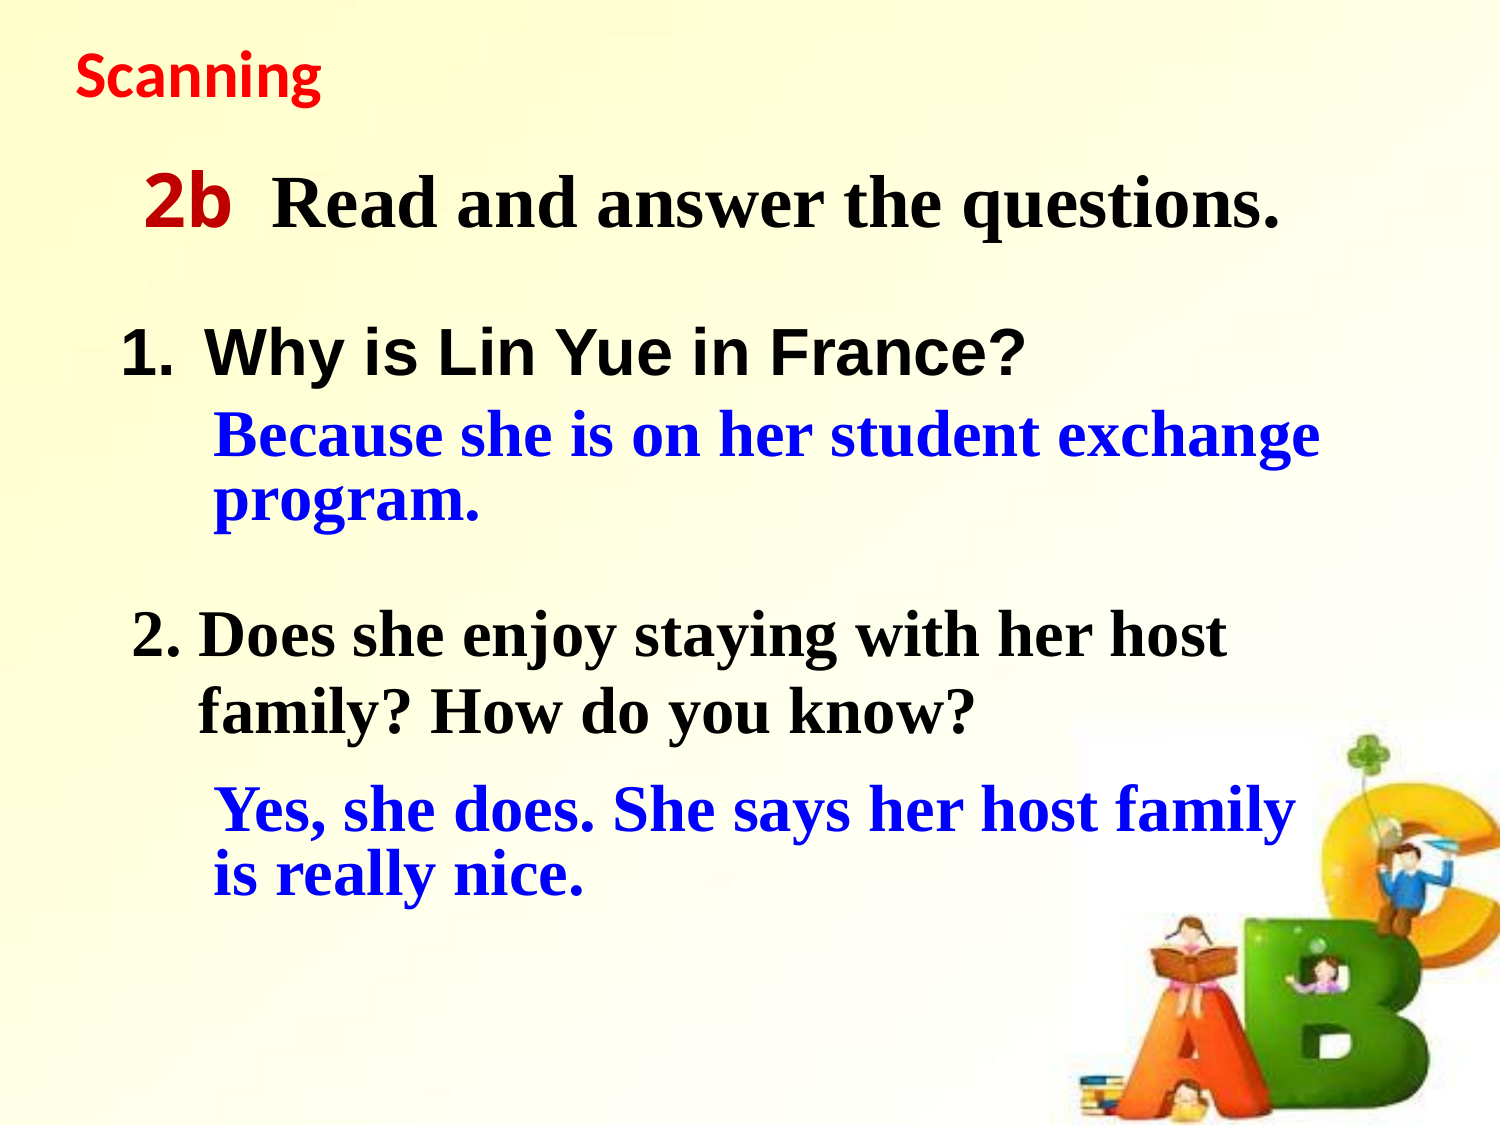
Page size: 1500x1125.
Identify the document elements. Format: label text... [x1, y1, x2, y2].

text_box Because she is on her student exchange program. [199, 398, 1357, 542]
text_box Scanning [60, 23, 338, 119]
text_box 2. Does she enjoy staying with her host family? How do you know? [117, 597, 1370, 846]
picture [0, 0, 1500, 1125]
subtitle Why is Lin Yue in France? [105, 316, 1441, 551]
text_box Yes, she does. She says her host family is really nice. [199, 773, 1357, 917]
text_box 2b Read and answer the questions. [128, 162, 1358, 250]
